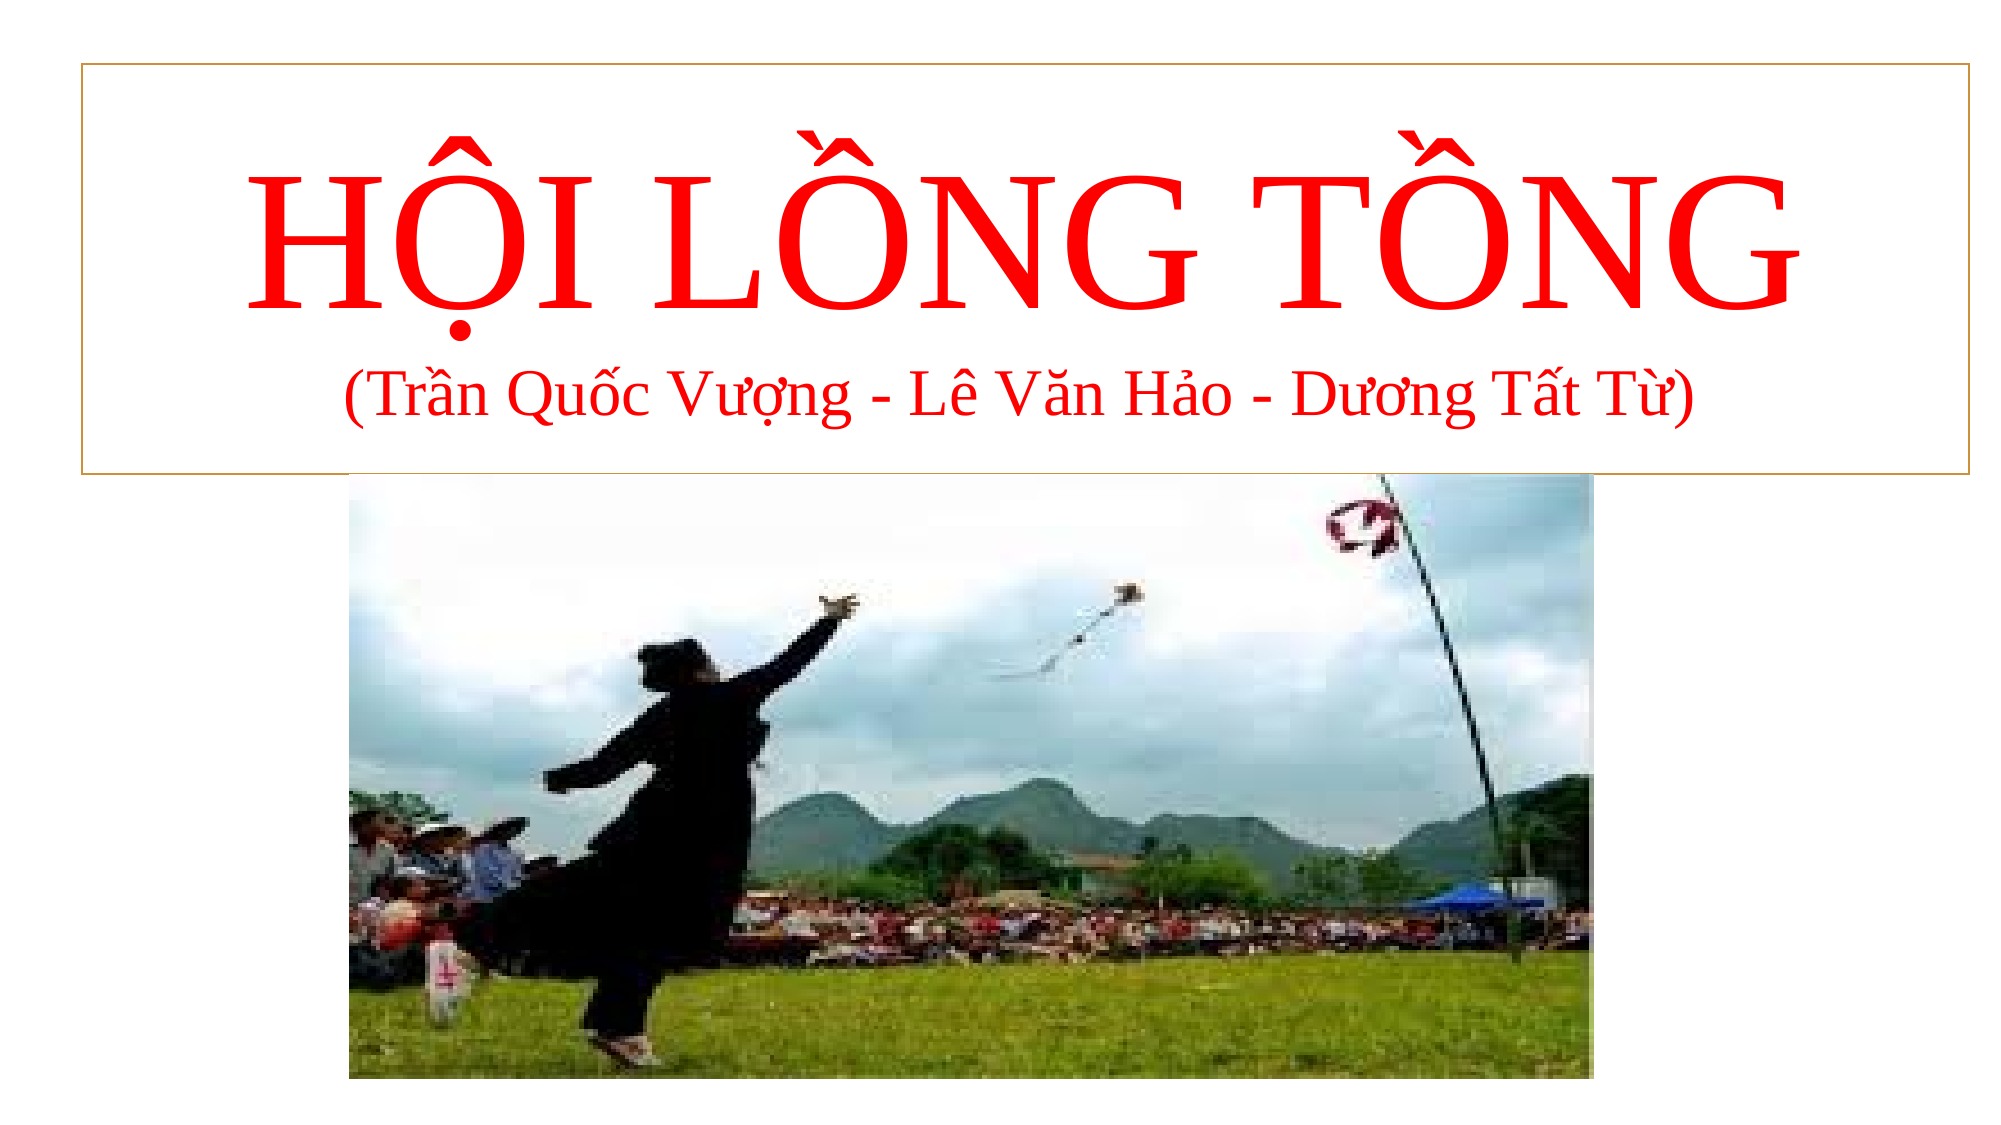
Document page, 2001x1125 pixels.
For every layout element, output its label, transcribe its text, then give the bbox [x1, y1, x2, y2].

picture [349, 474, 1594, 1079]
text_box HỘI LỒNG TỒNG (Trần Quốc Vượng - Lê Văn Hảo - Dương Tất Từ) [81, 63, 1970, 475]
